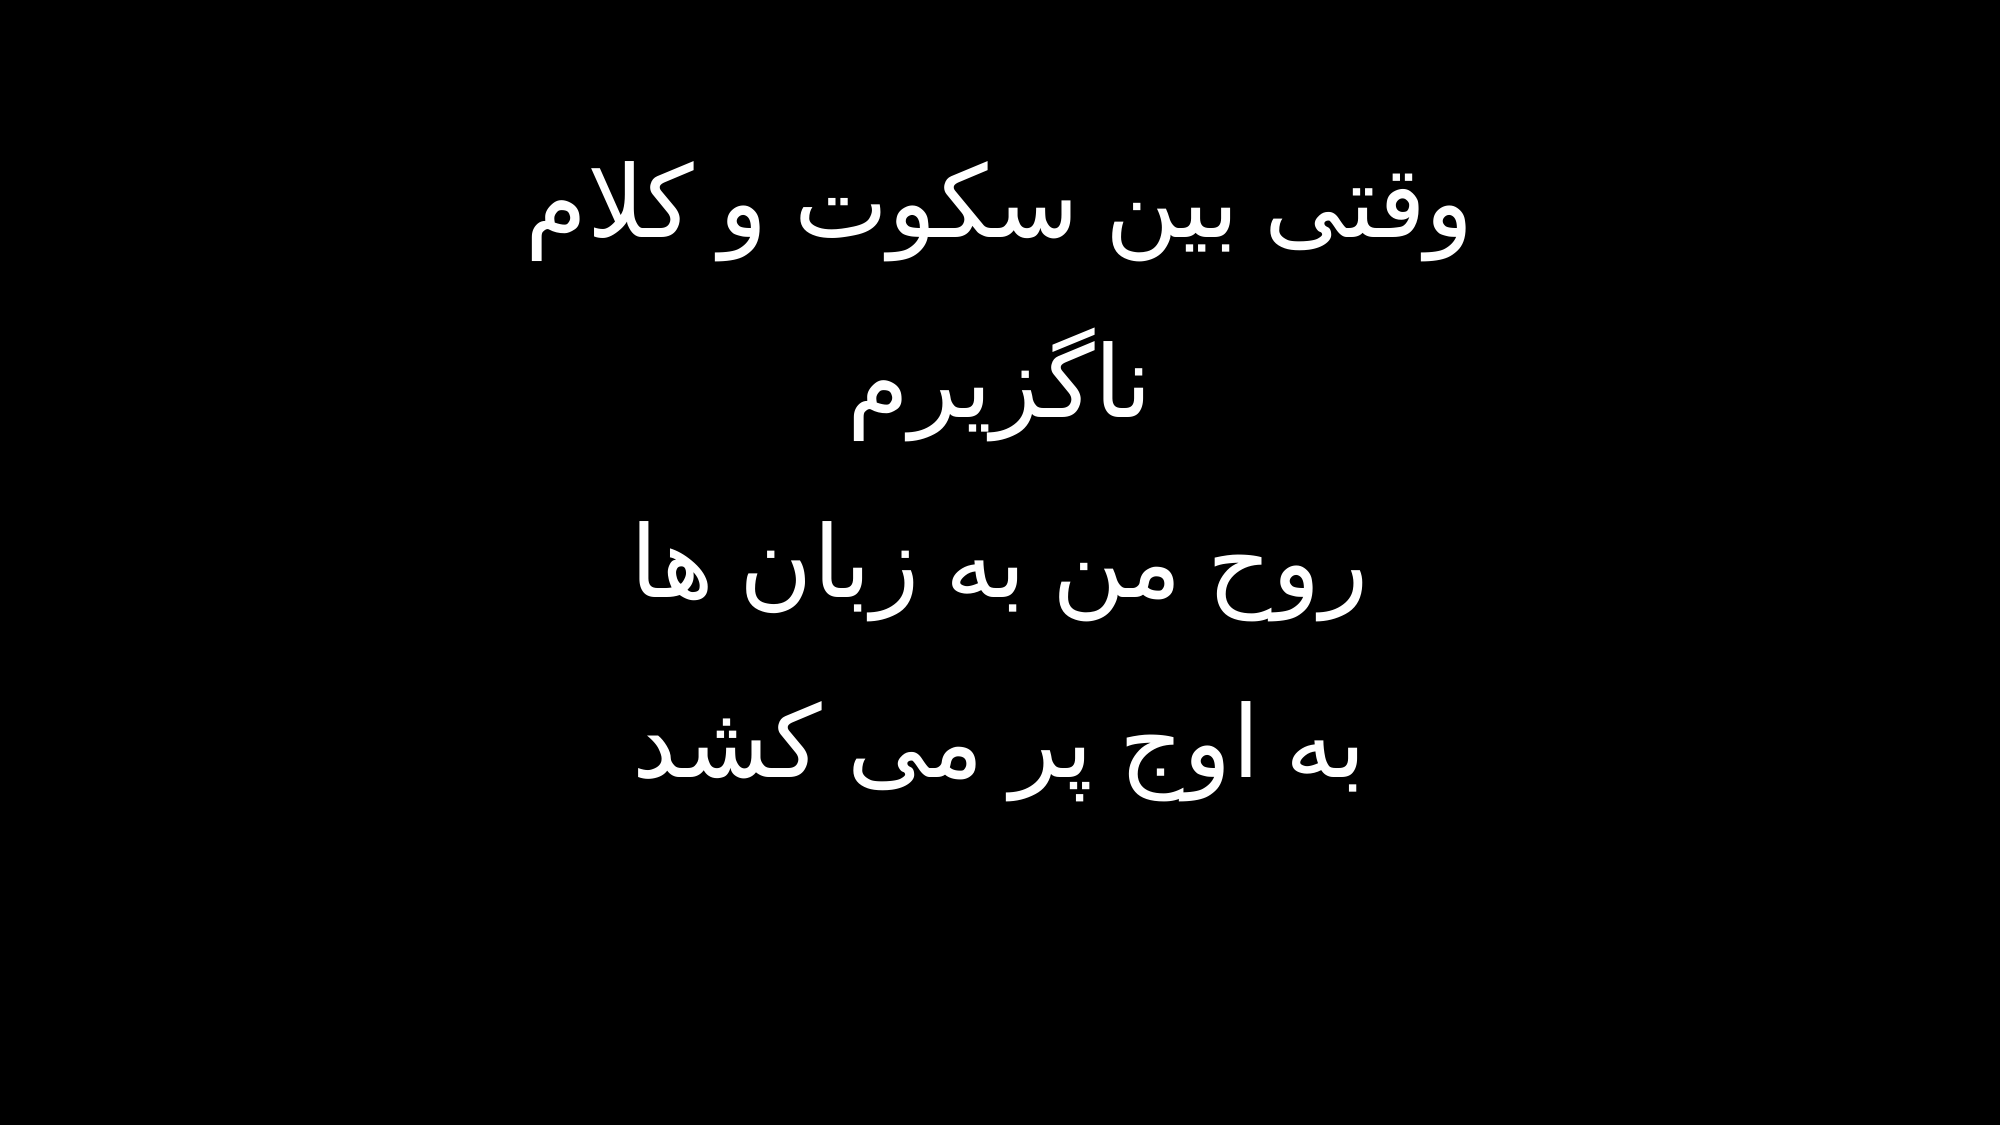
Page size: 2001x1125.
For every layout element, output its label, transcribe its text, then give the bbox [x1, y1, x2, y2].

text_box وقتی بین سکوت و کلام ناگزیرم روح من به زبان ها به اوج پر می کشد [0, 0, 2000, 1125]
